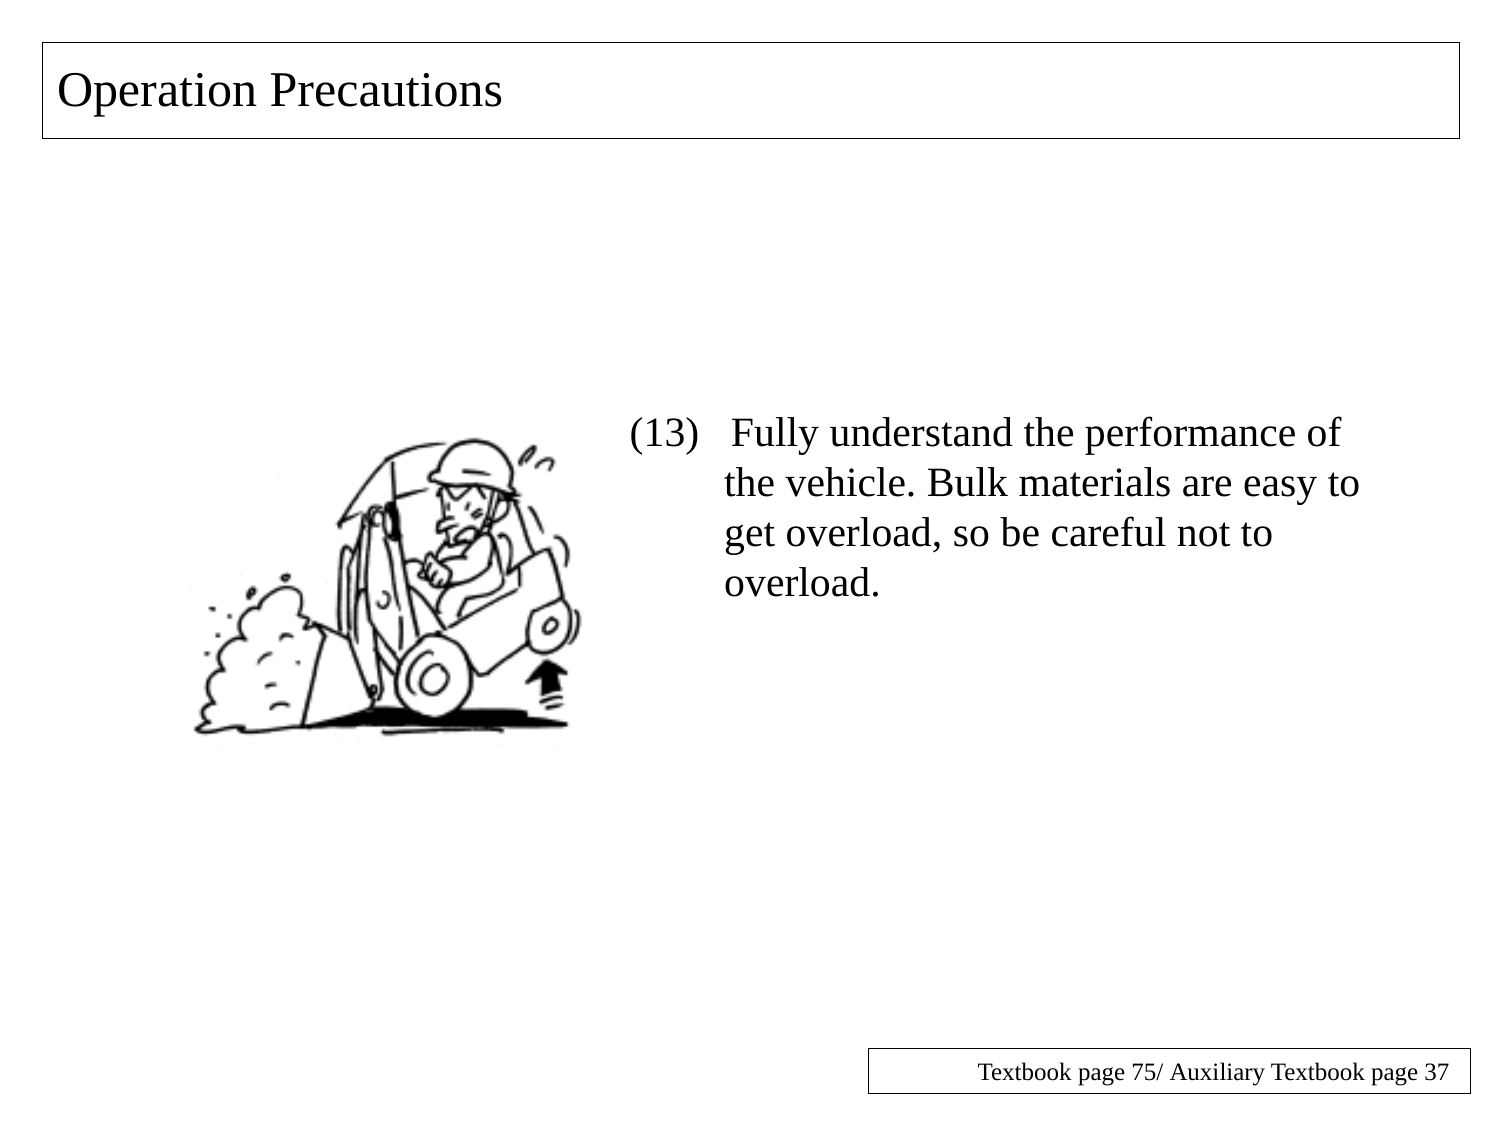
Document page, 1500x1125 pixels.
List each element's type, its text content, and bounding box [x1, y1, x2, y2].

text_box (13) Fully understand the performance of the vehicle. Bulk materials are easy to get overload, so be careful not to overload. [614, 397, 1417, 863]
text_box Textbook page 75/ Auxiliary Textbook page 37 [868, 1048, 1471, 1094]
title Operation Precautions [42, 42, 1460, 139]
picture [153, 374, 1349, 783]
